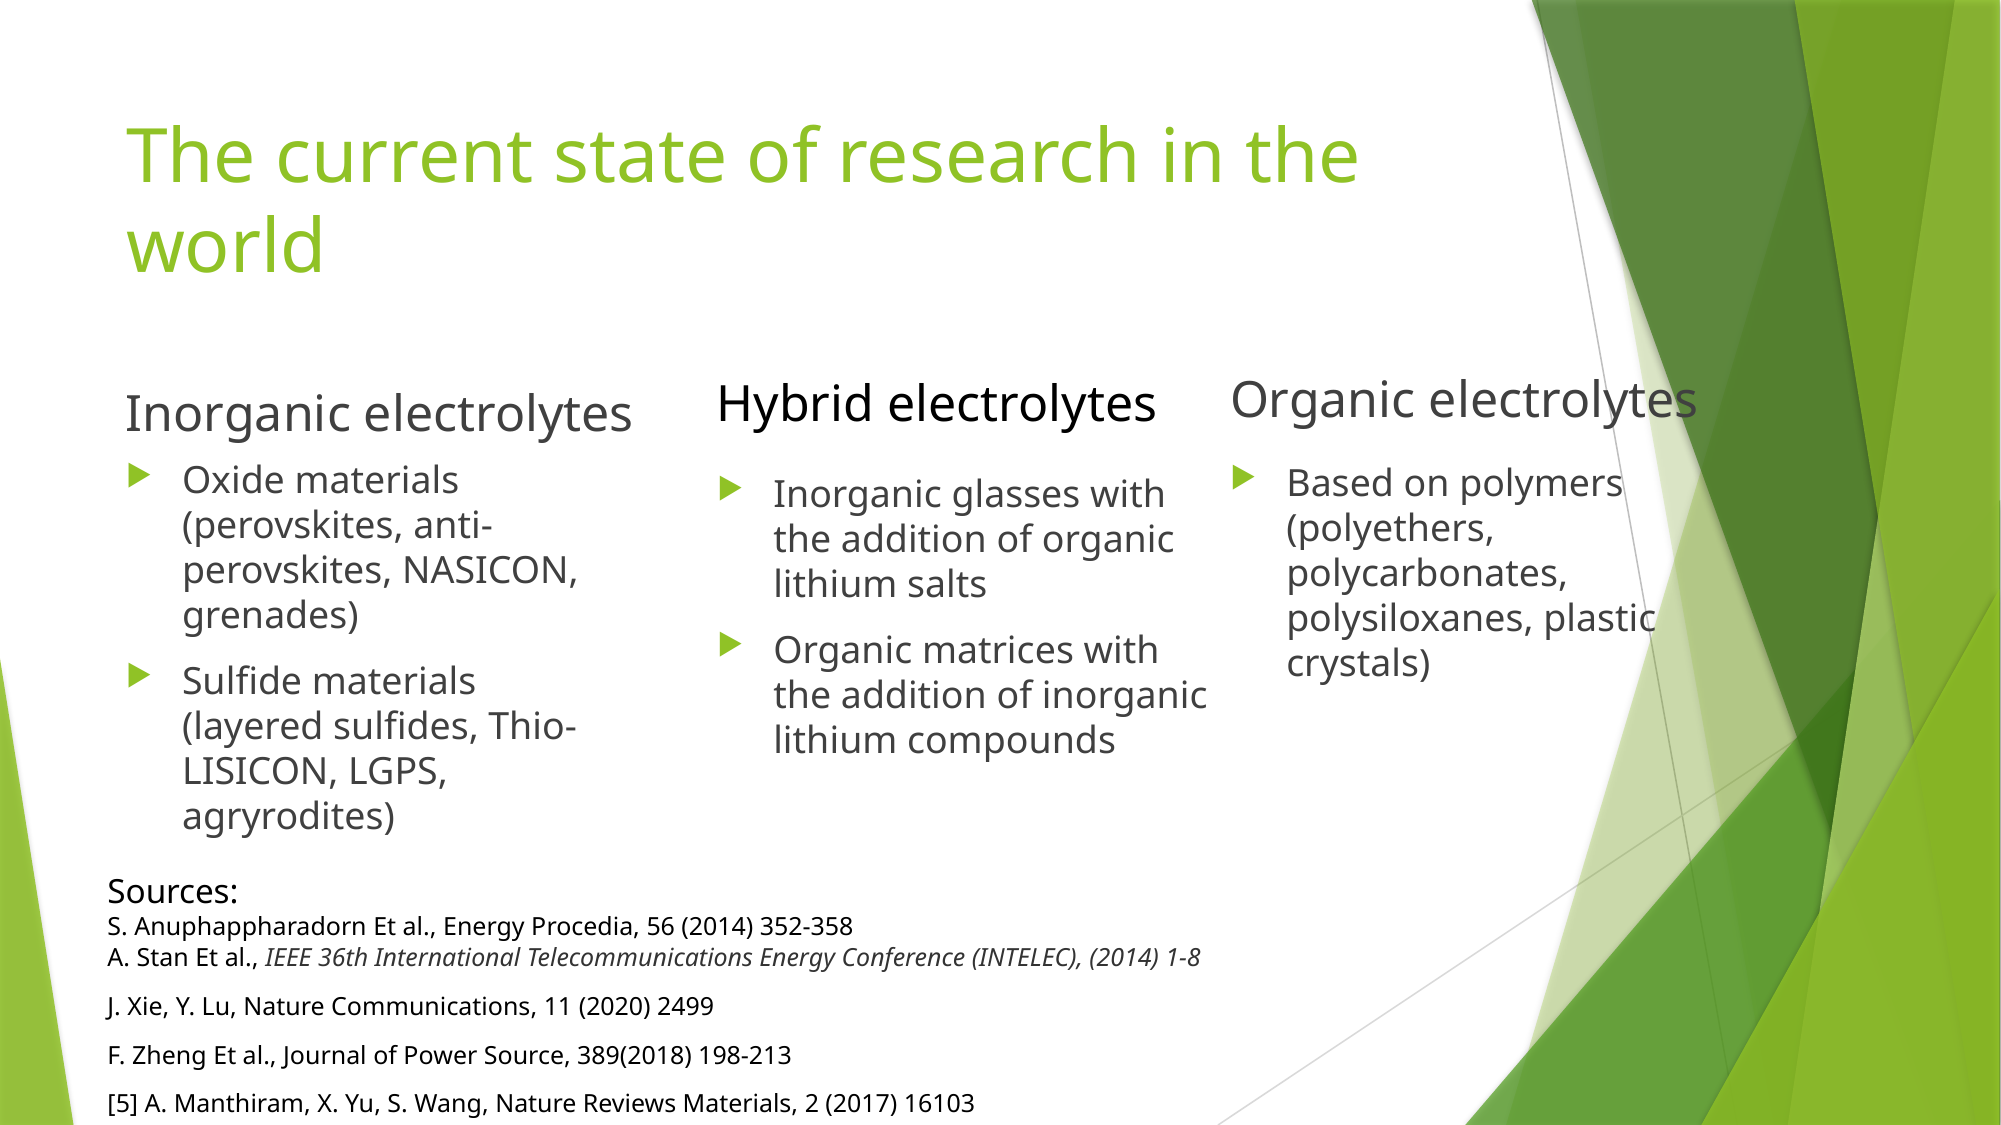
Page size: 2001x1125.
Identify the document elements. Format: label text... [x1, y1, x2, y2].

list Inorganic electrolytes [110, 354, 798, 449]
list Organic electrolytes [1215, 339, 1902, 435]
list Based on polymers (polyethers, polycarbonates, polysiloxanes, plastic crystals) [1215, 451, 1742, 994]
text_box Sources: S. Anuphappharadorn Et al., Energy Procedia, 56 (2014) 352-358 A. Stan Et al., IEEE 36th International Telecommunications Energy Conference (INTELEC), (2014) 1-8 J. Xie, Y. Lu, Nature Communications, 11 (2020) 2499 F. Zheng Et al., Journal of Power Source, 389(2018) 198-213 [5] A. Manthiram, X. Yu, S. Wang, Nature Reviews Materials, 2 (2017) 16103 [92, 862, 1503, 1125]
text_box Inorganic glasses with the addition of organic lithium salts Organic matrices with the addition of inorganic lithium compounds [702, 462, 1229, 862]
title The current state of research in the world [111, 99, 1522, 317]
list Oxide materials (perovskites, anti-perovskites, NASICON, grenades) Sulfide materials (layered sulfides, Thio-LISICON, LGPS, agryrodites) [110, 448, 637, 862]
text_box Hybrid electrolytes [702, 363, 1703, 439]
